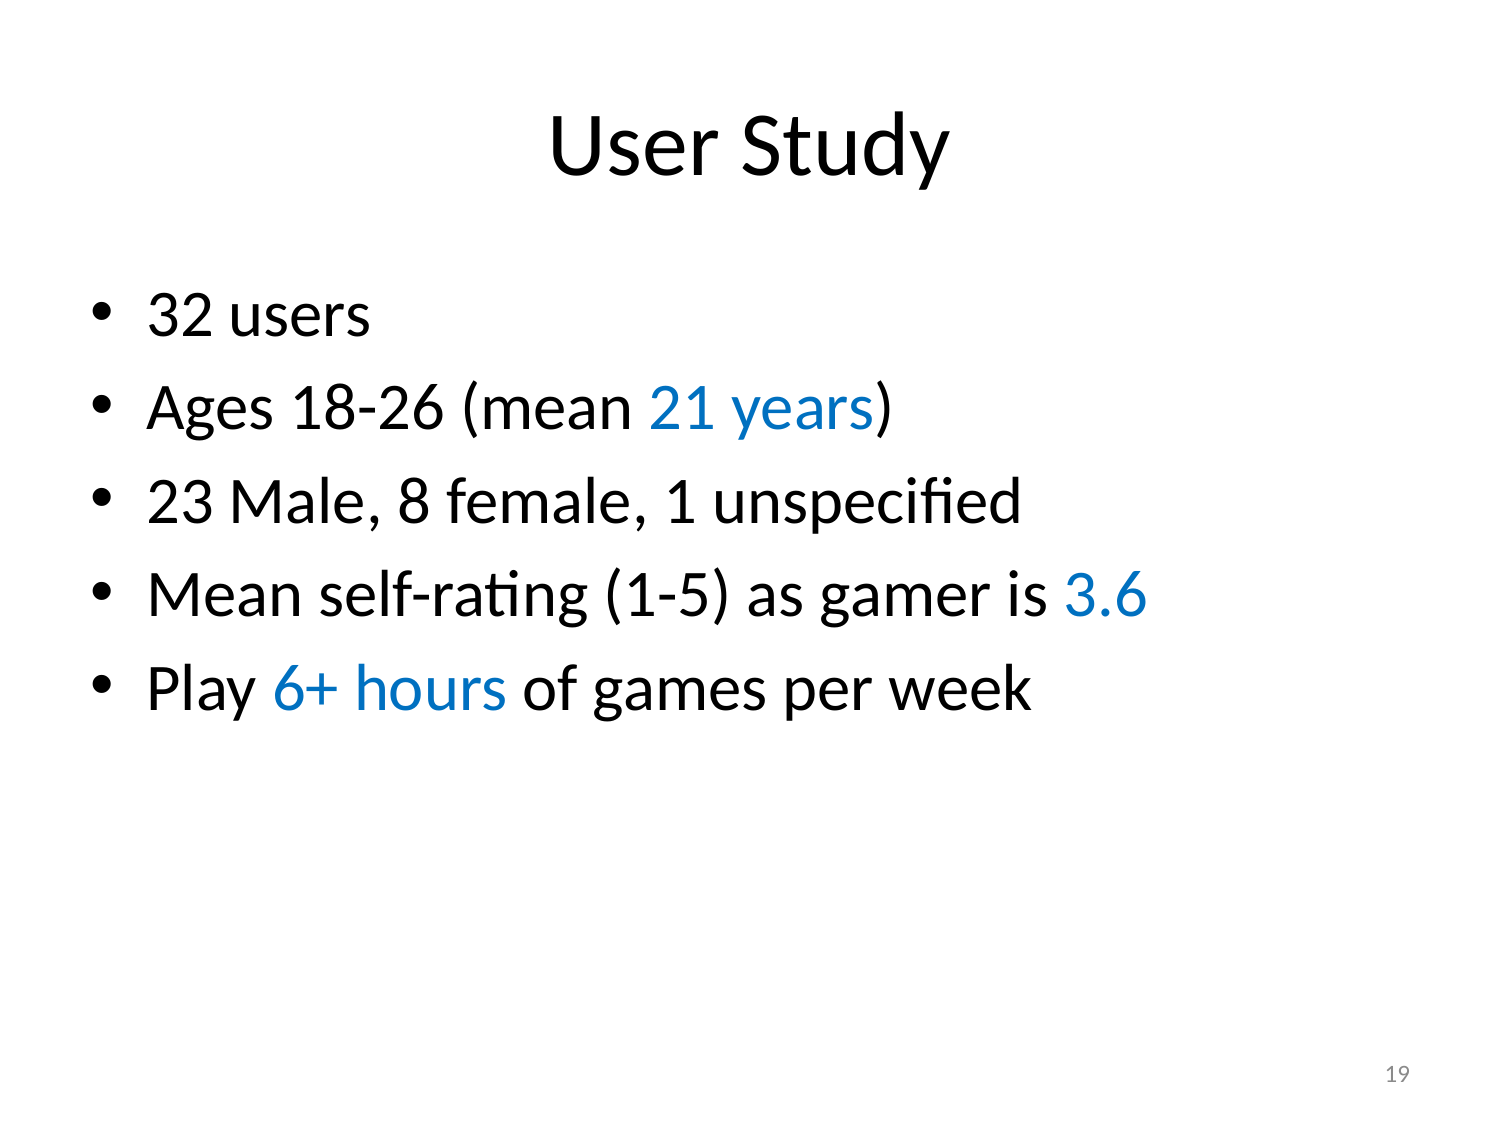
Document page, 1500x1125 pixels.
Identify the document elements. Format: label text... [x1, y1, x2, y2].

list 32 users Ages 18-26 (mean 21 years) 23 Male, 8 female, 1 unspecified Mean self-rating (1-5) as gamer is 3.6 Play 6+ hours of games per week [75, 262, 1425, 1005]
title User Study [75, 45, 1425, 233]
slide_number 19 [1074, 1042, 1425, 1103]
